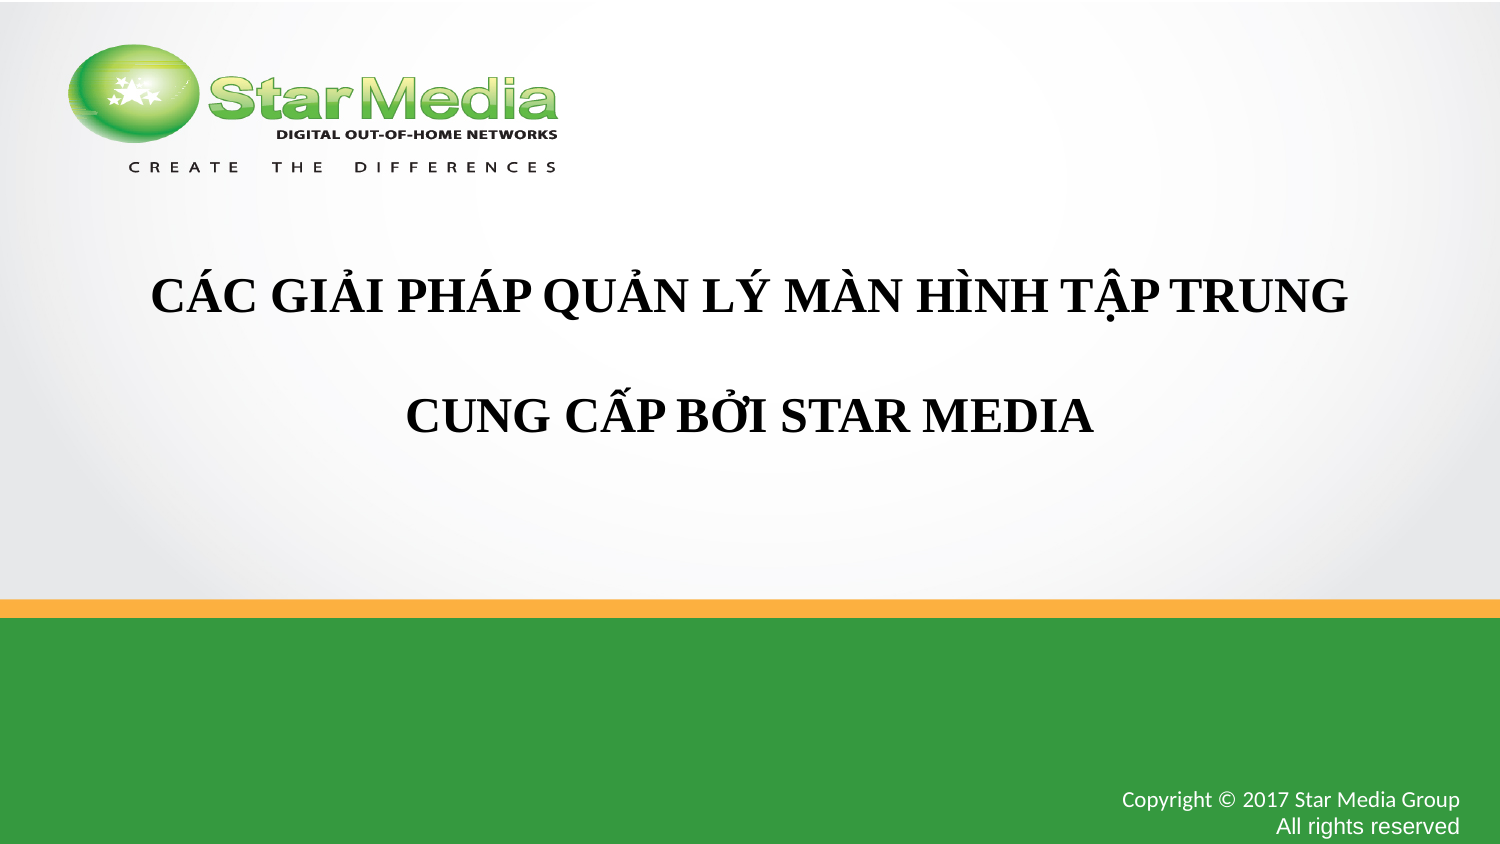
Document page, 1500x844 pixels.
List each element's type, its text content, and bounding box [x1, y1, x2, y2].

title CÁC GIẢI PHÁP QUẢN LÝ MÀN HÌNH TẬP TRUNG CUNG CẤP BỞI STAR MEDIA [112, 262, 1388, 443]
picture [0, 2, 1500, 844]
